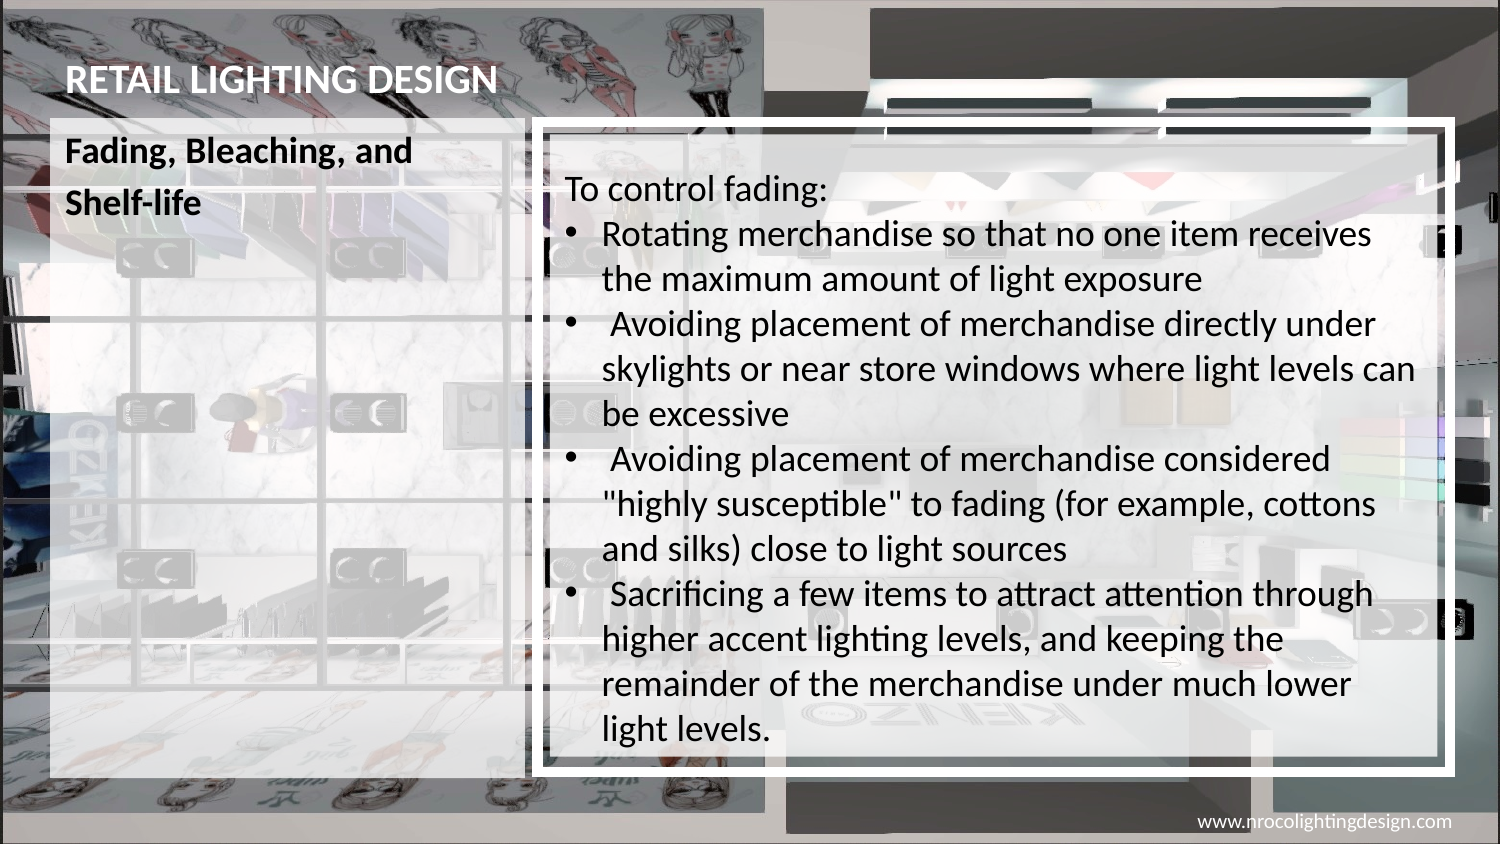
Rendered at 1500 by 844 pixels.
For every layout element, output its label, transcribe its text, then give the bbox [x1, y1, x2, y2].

text_box [535, 120, 1452, 774]
text_box To control fading: Rotating merchandise so that no one item receives the maximum amount of light exposure Avoiding placement of merchandise directly under skylights or near store windows where light levels can be excessive Avoiding placement of merchandise considered "highly susceptible" to fading (for example, cottons and silks) close to light sources Sacrificing a few items to attract attention through higher accent lighting levels, and keeping the remainder of the merchandise under much lower light levels. [549, 134, 1438, 757]
picture [0, 0, 1500, 844]
list Fading, Bleaching, and Shelf-life [50, 118, 525, 779]
title RETAIL LIGHTING DESIGN [50, 33, 525, 110]
footer www.nrocolightingdesign.com [1149, 796, 1500, 844]
